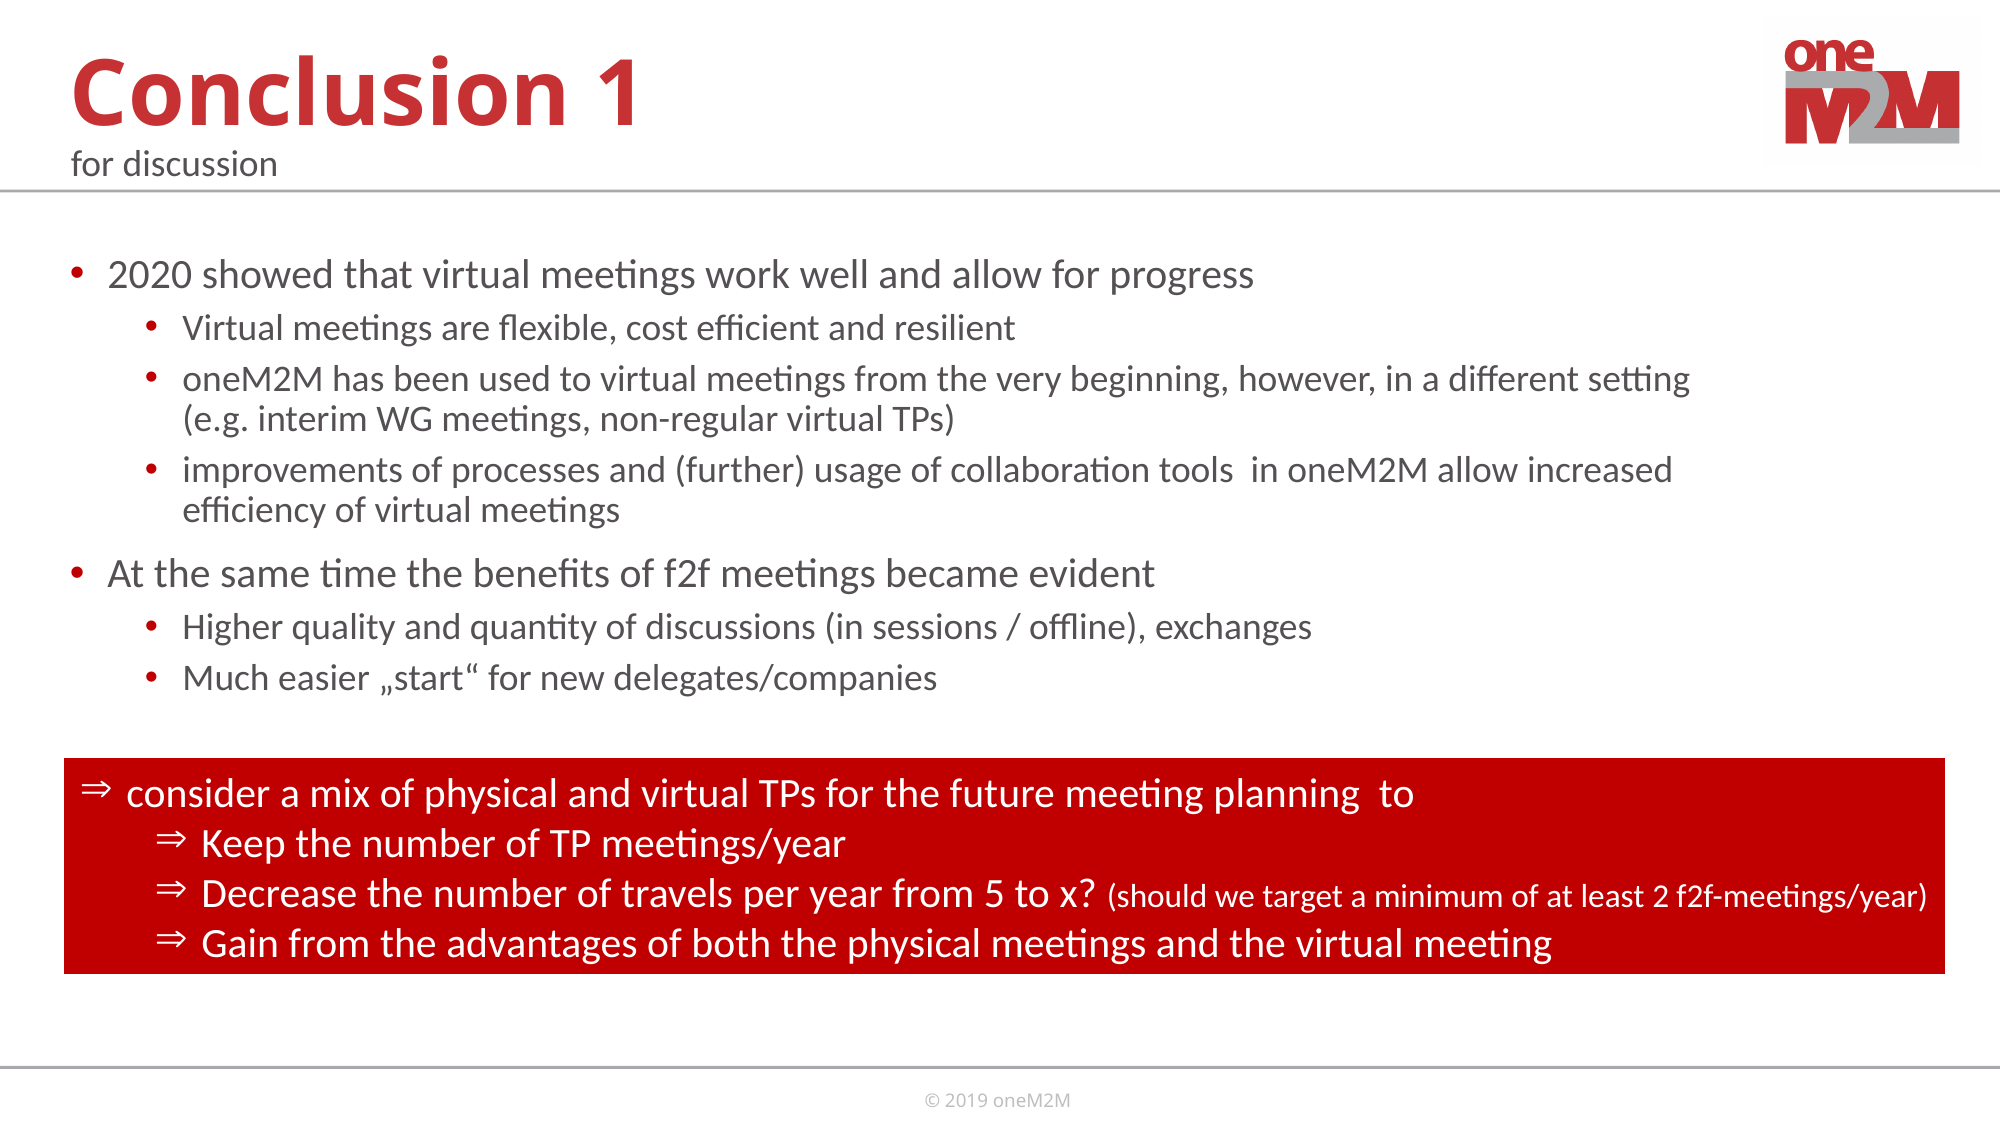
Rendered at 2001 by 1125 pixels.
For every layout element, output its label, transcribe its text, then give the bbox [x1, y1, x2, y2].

title Conclusion 1 [54, 0, 1343, 193]
text_box for discussion [56, 131, 294, 192]
picture [1763, 17, 1981, 166]
text_box consider a mix of physical and virtual TPs for the future meeting planning to Keep the number of TP meetings/year Decrease the number of travels per year from 5 to x? (should we target a minimum of at least 2 f2f-meetings/year) Gain from the advantages of both the physical meetings and the virtual meeting [64, 758, 1945, 974]
list 2020 showed that virtual meetings work well and allow for progress Virtual meetings are flexible, cost efficient and resilient oneM2M has been used to virtual meetings from the very beginning, however, in a different setting (e.g. interim WG meetings, non-regular virtual TPs) improvements of processes and (further) usage of collaboration tools in oneM2M allow increased efficiency of virtual meetings At the same time the benefits of f2f meetings became evident Higher quality and quantity of discussions (in sessions / offline), exchanges Much easier „start“ for new delegates/companies [54, 245, 1780, 759]
